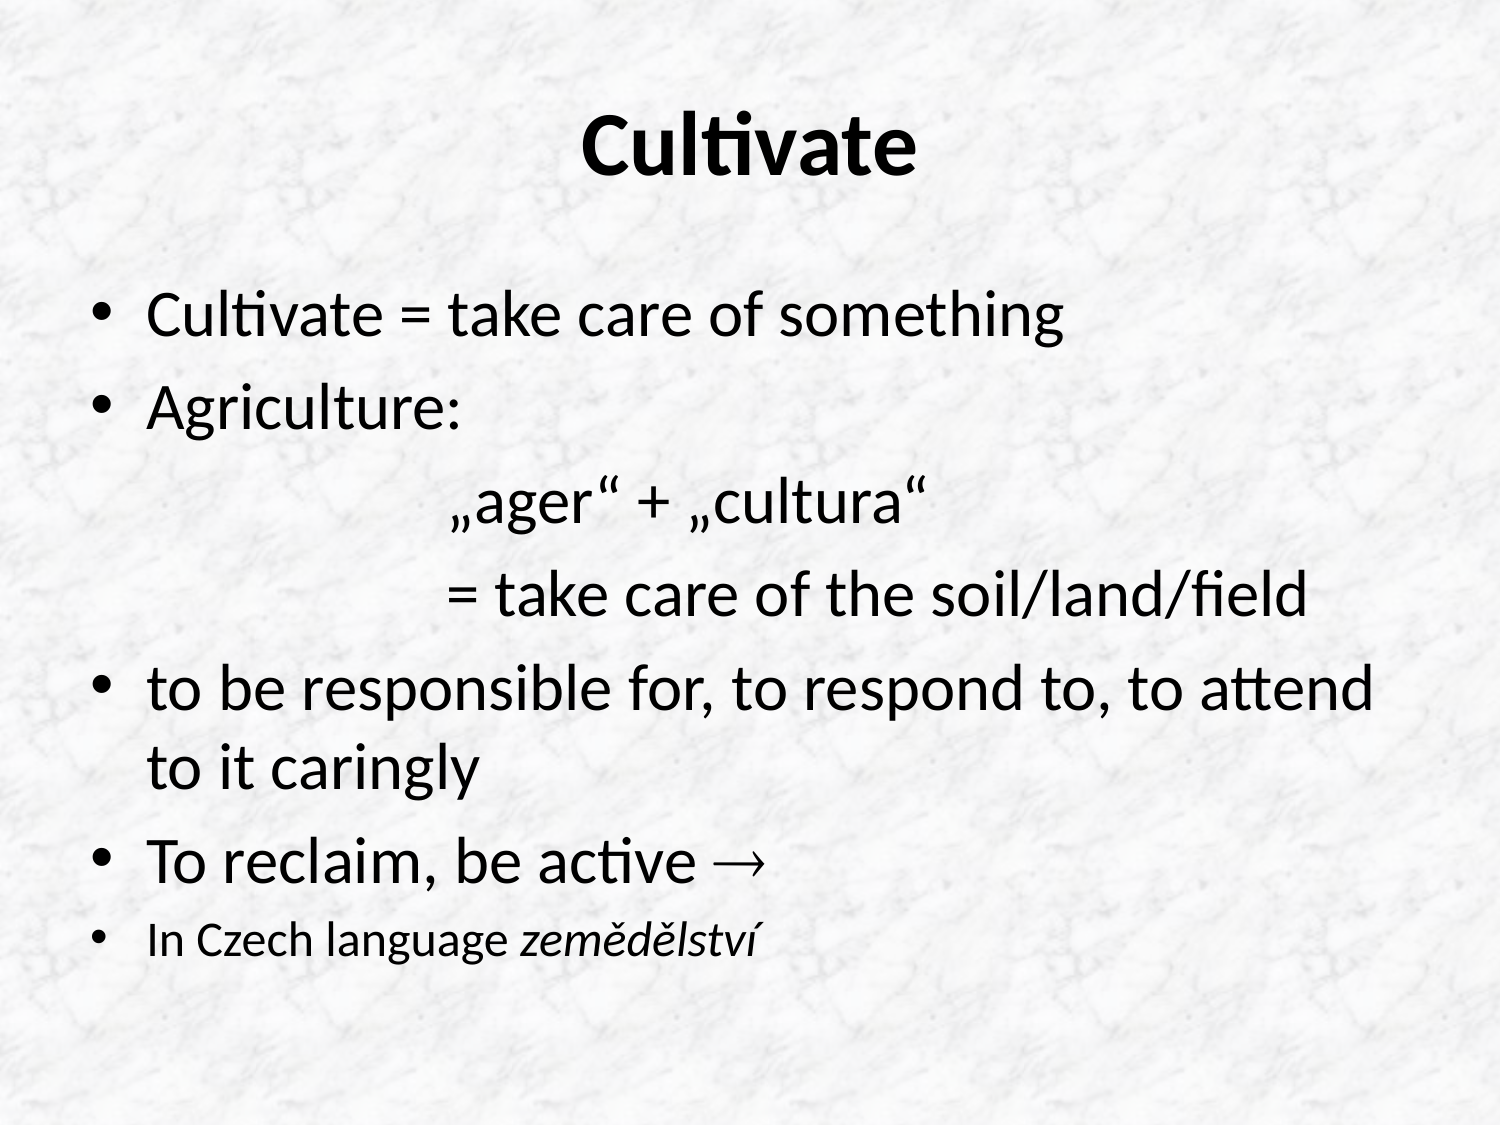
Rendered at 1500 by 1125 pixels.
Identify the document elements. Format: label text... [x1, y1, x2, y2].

title Cultivate [75, 45, 1425, 233]
list Cultivate = take care of something Agriculture: „ager“ + „cultura“ = take care of the soil/land/field to be responsible for, to respond to, to attend to it caringly To reclaim, be active  In Czech language zemědělství [75, 262, 1425, 1059]
